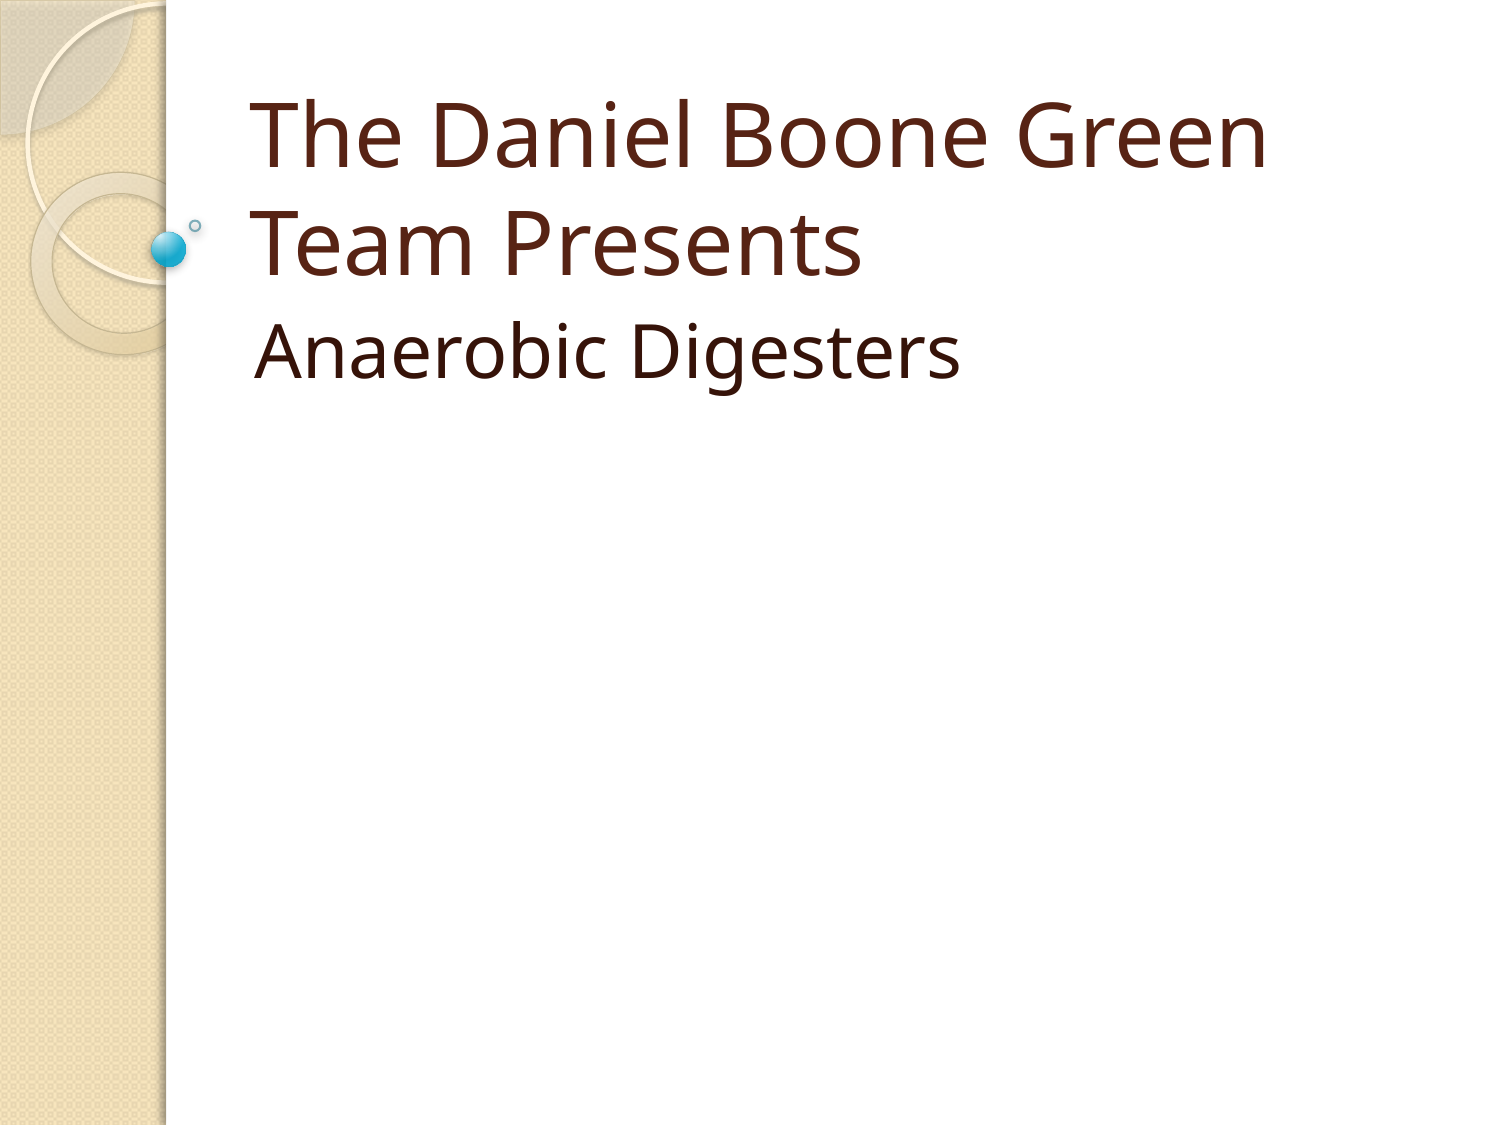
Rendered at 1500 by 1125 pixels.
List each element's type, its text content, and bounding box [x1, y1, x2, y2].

subtitle Anaerobic Digesters [234, 303, 1450, 591]
title The Daniel Boone Green Team Presents [234, 59, 1450, 301]
